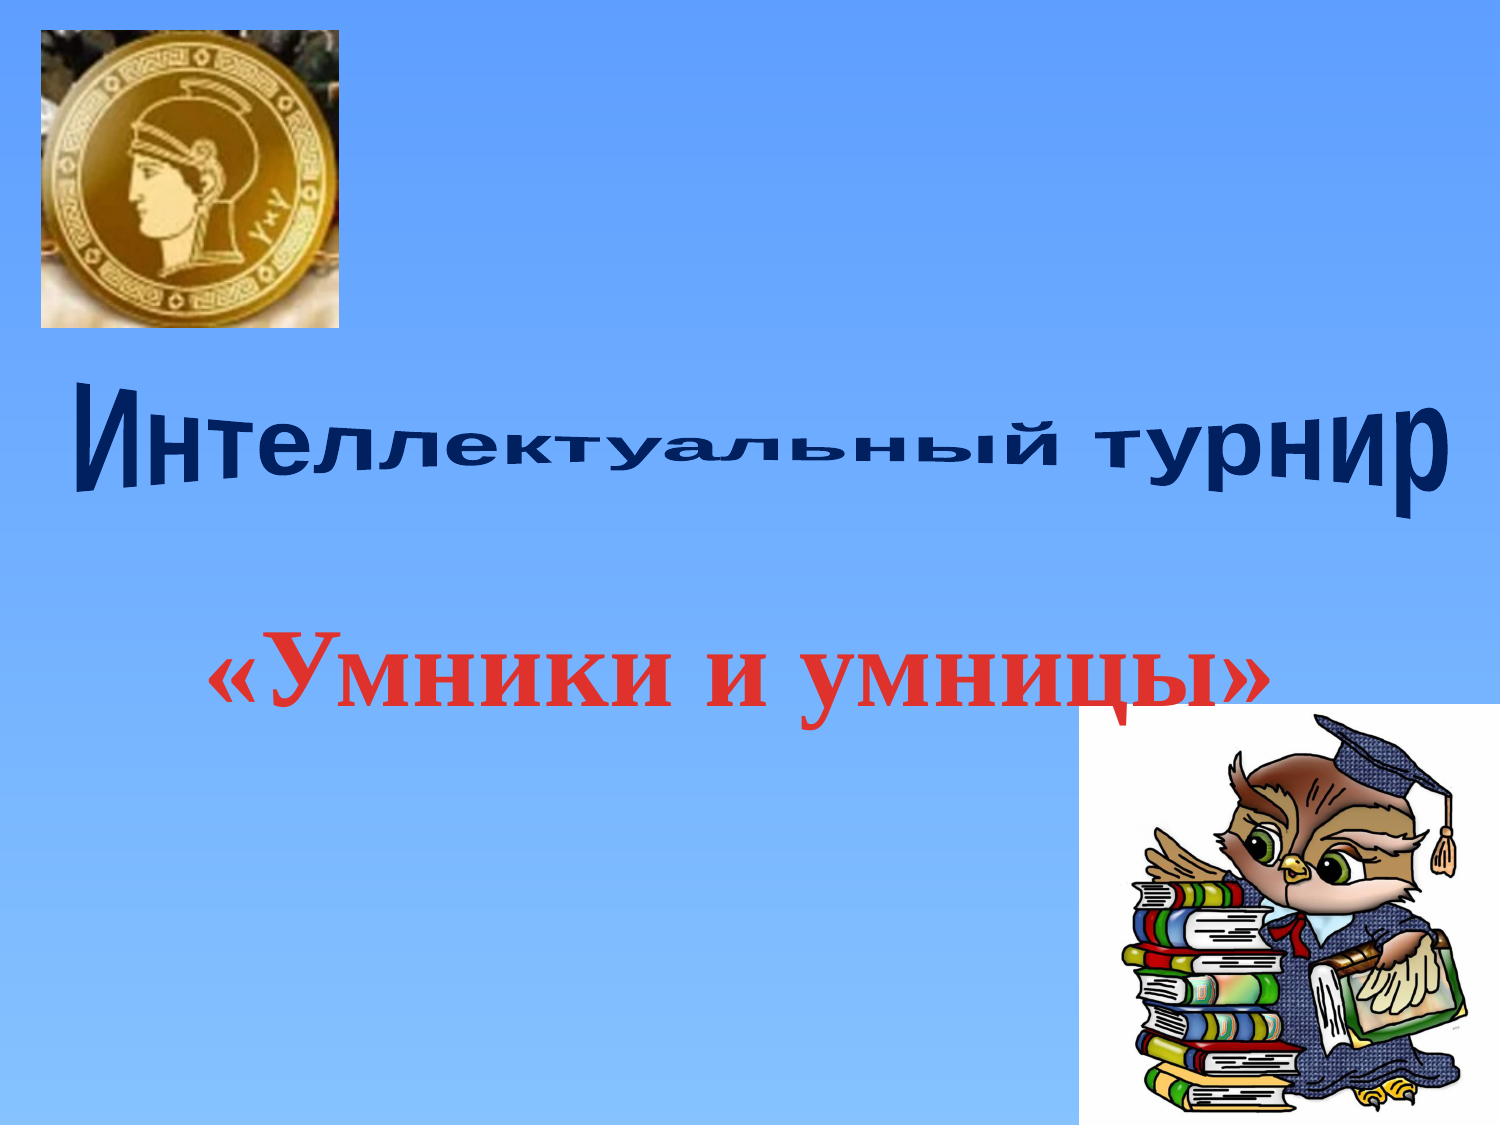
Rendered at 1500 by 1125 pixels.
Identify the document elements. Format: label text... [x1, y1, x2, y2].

title [147, 408, 1423, 651]
picture [1079, 703, 1500, 1125]
text_box «Умники и умницы» [188, 586, 1293, 737]
picture [41, 30, 339, 329]
